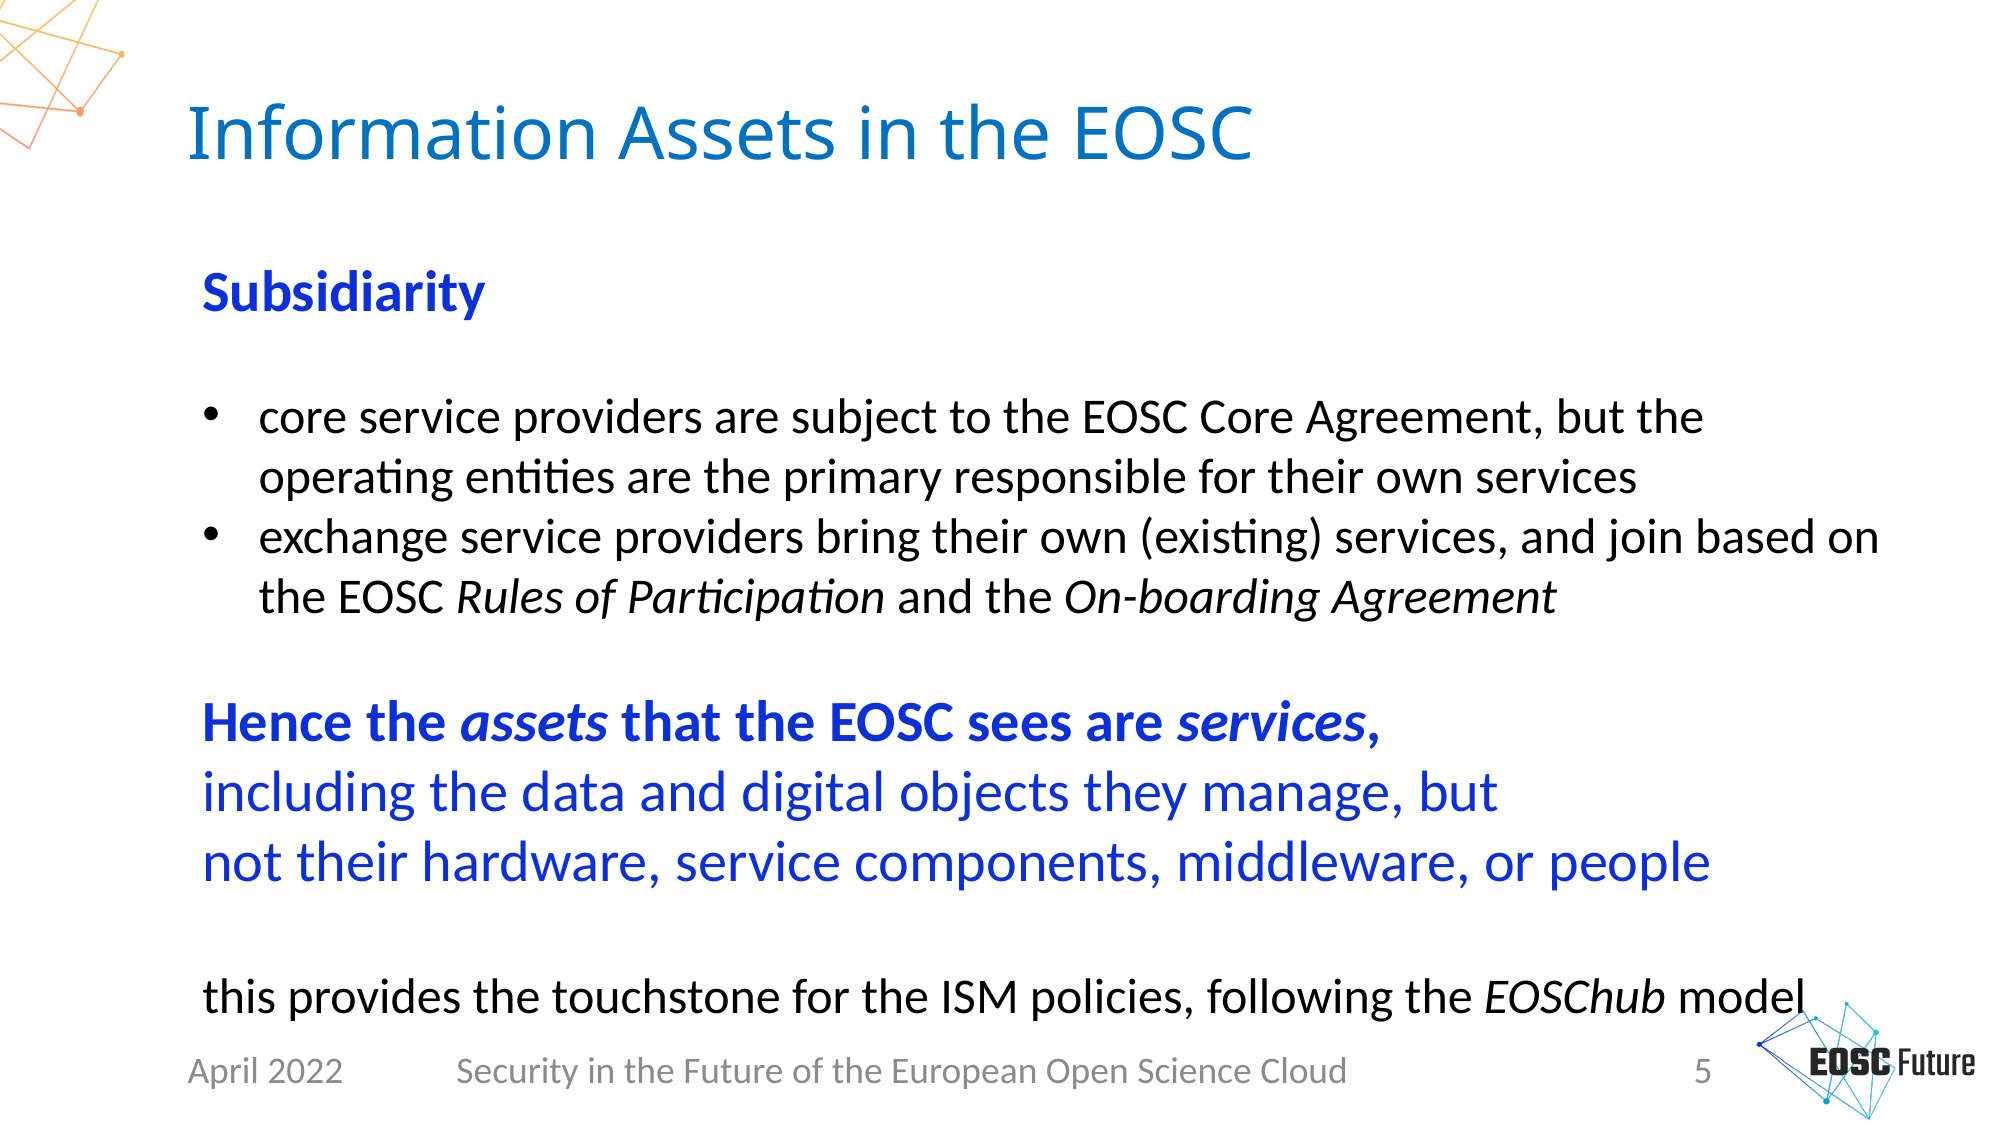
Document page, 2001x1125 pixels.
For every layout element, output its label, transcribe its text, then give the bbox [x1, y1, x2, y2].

picture [0, 0, 171, 266]
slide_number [187, 1046, 413, 1103]
list Subsidiarity core service providers are subject to the EOSC Core Agreement, but the operating entities are the primary responsible for their own services exchange service providers bring their own (existing) services, and join based on the EOSC Rules of Participation and the On-boarding Agreement Hence the assets that the EOSC sees are services, including the data and digital objects they manage, but not their hardware, service components, middleware, or people this provides the touchstone for the ISM policies, following the EOSChub model [187, 246, 1900, 984]
footer Security in the Future of the European Open Science Cloud [456, 1046, 1581, 1103]
picture [1756, 1001, 1975, 1120]
title Information Assets in the EOSC [187, 86, 1900, 175]
slide_number 5 [1625, 1046, 1713, 1103]
